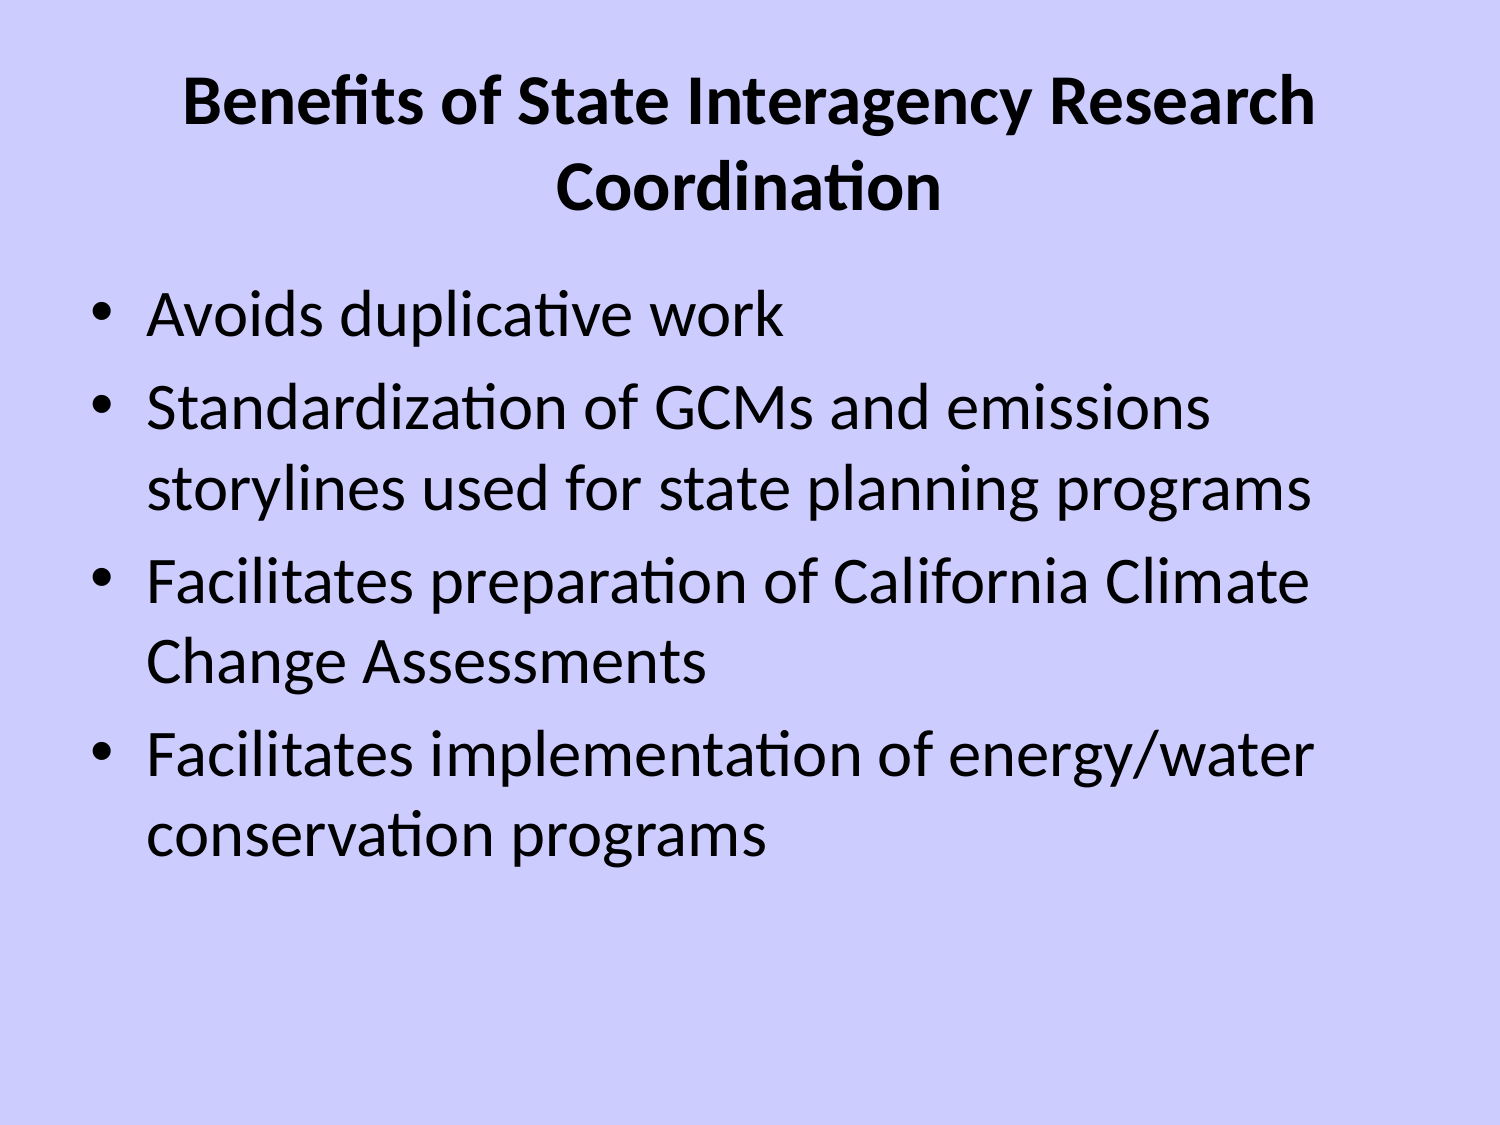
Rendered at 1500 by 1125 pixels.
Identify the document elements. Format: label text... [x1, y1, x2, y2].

list Avoids duplicative work Standardization of GCMs and emissions storylines used for state planning programs Facilitates preparation of California Climate Change Assessments Facilitates implementation of energy/water conservation programs [75, 262, 1425, 1005]
title Benefits of State Interagency Research Coordination [75, 45, 1425, 233]
